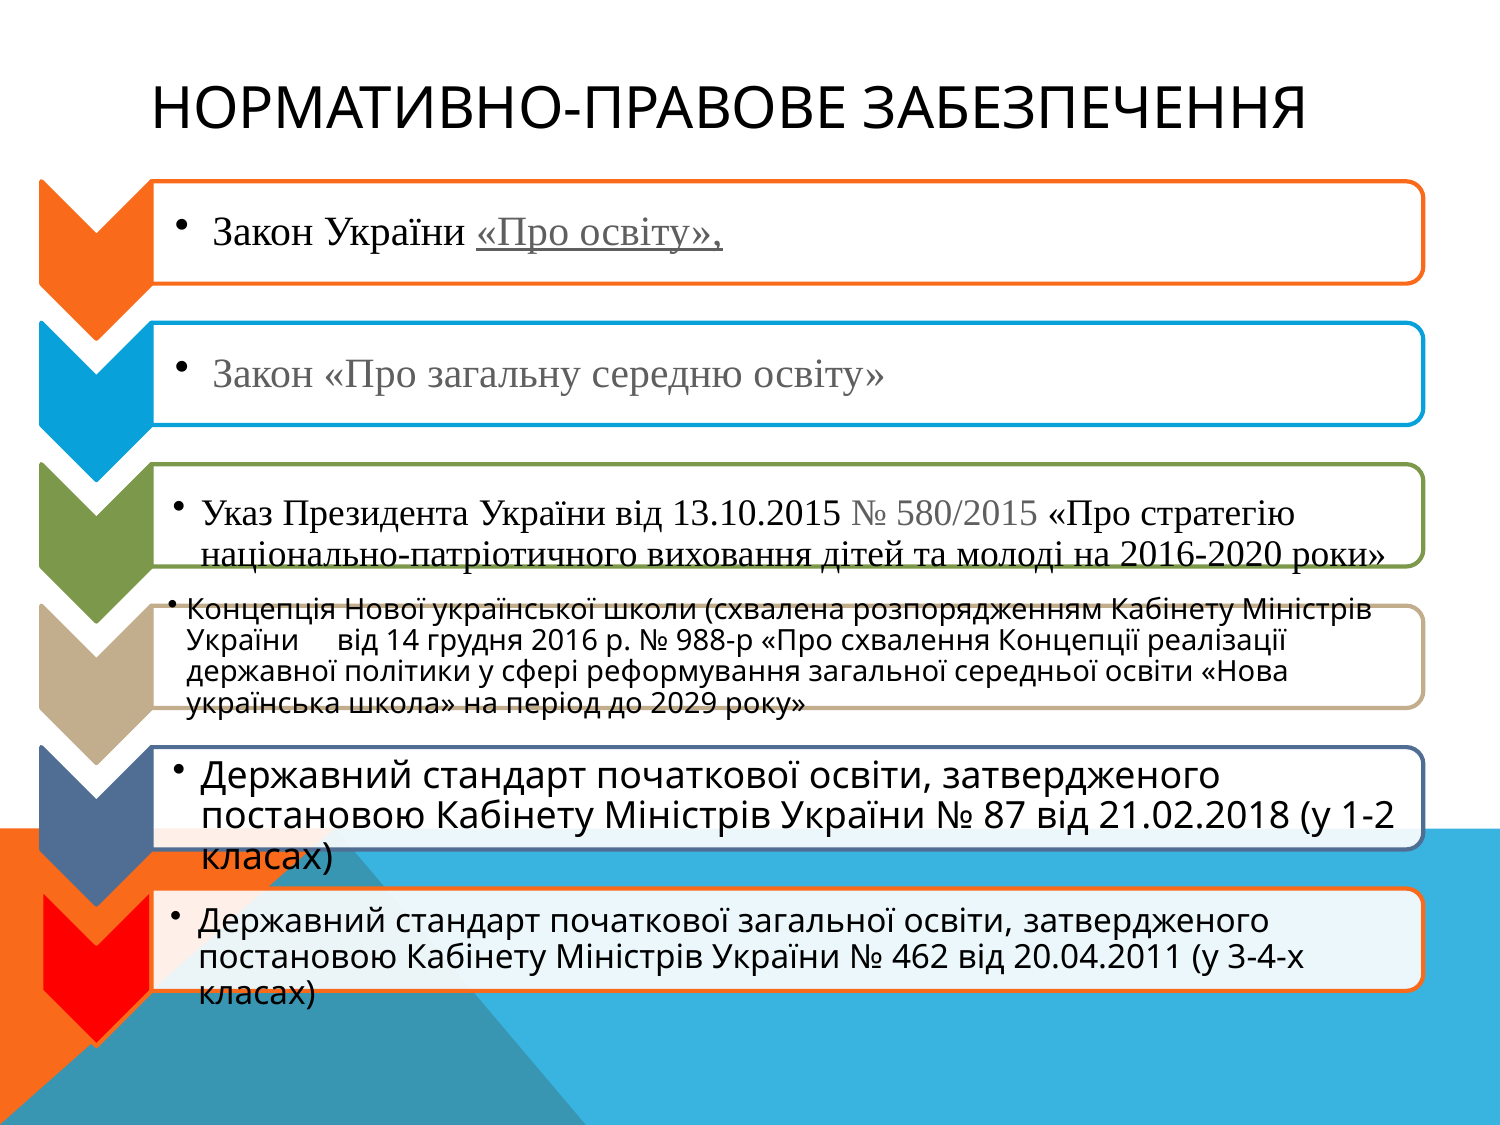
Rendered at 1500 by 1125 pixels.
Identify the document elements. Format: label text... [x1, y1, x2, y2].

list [41, 180, 1424, 1047]
title Нормативно-правове забезпечення [135, 60, 1369, 150]
